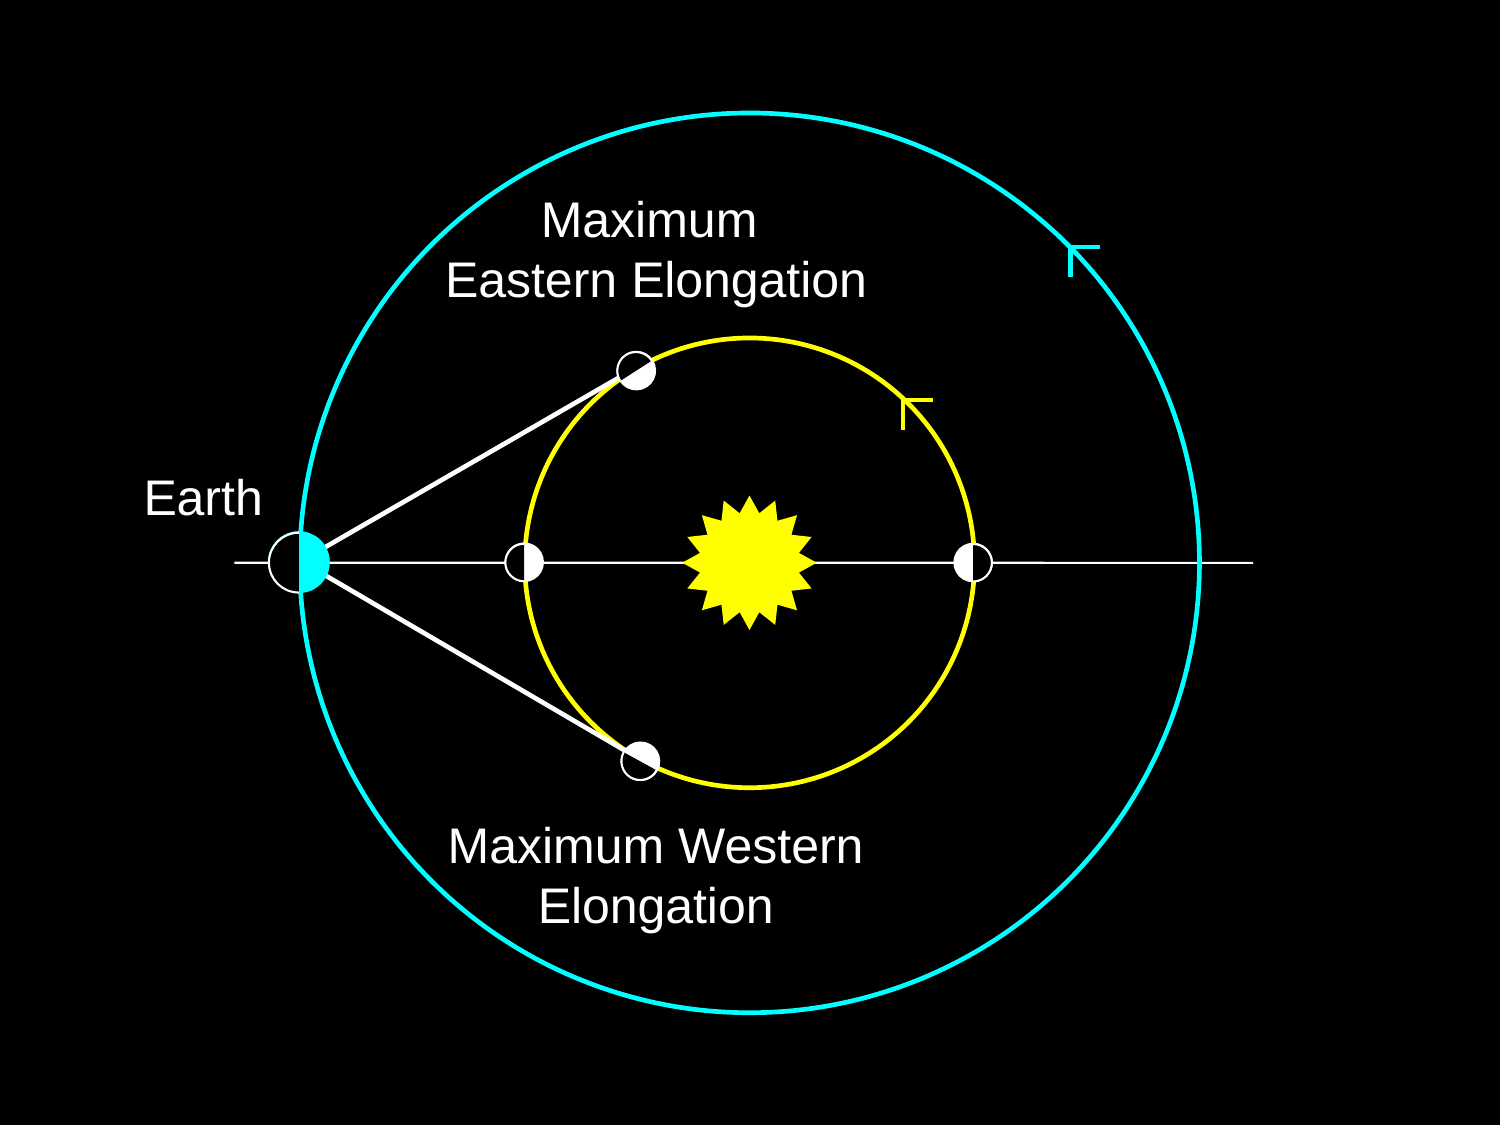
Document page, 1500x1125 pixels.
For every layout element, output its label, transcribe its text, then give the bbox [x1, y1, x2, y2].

text_box [1070, 246, 1101, 277]
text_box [300, 560, 880, 942]
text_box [268, 531, 330, 593]
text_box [300, 179, 884, 562]
text_box [903, 399, 934, 430]
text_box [954, 543, 993, 582]
text_box [516, 112, 1200, 1013]
text_box Earth [128, 457, 278, 533]
